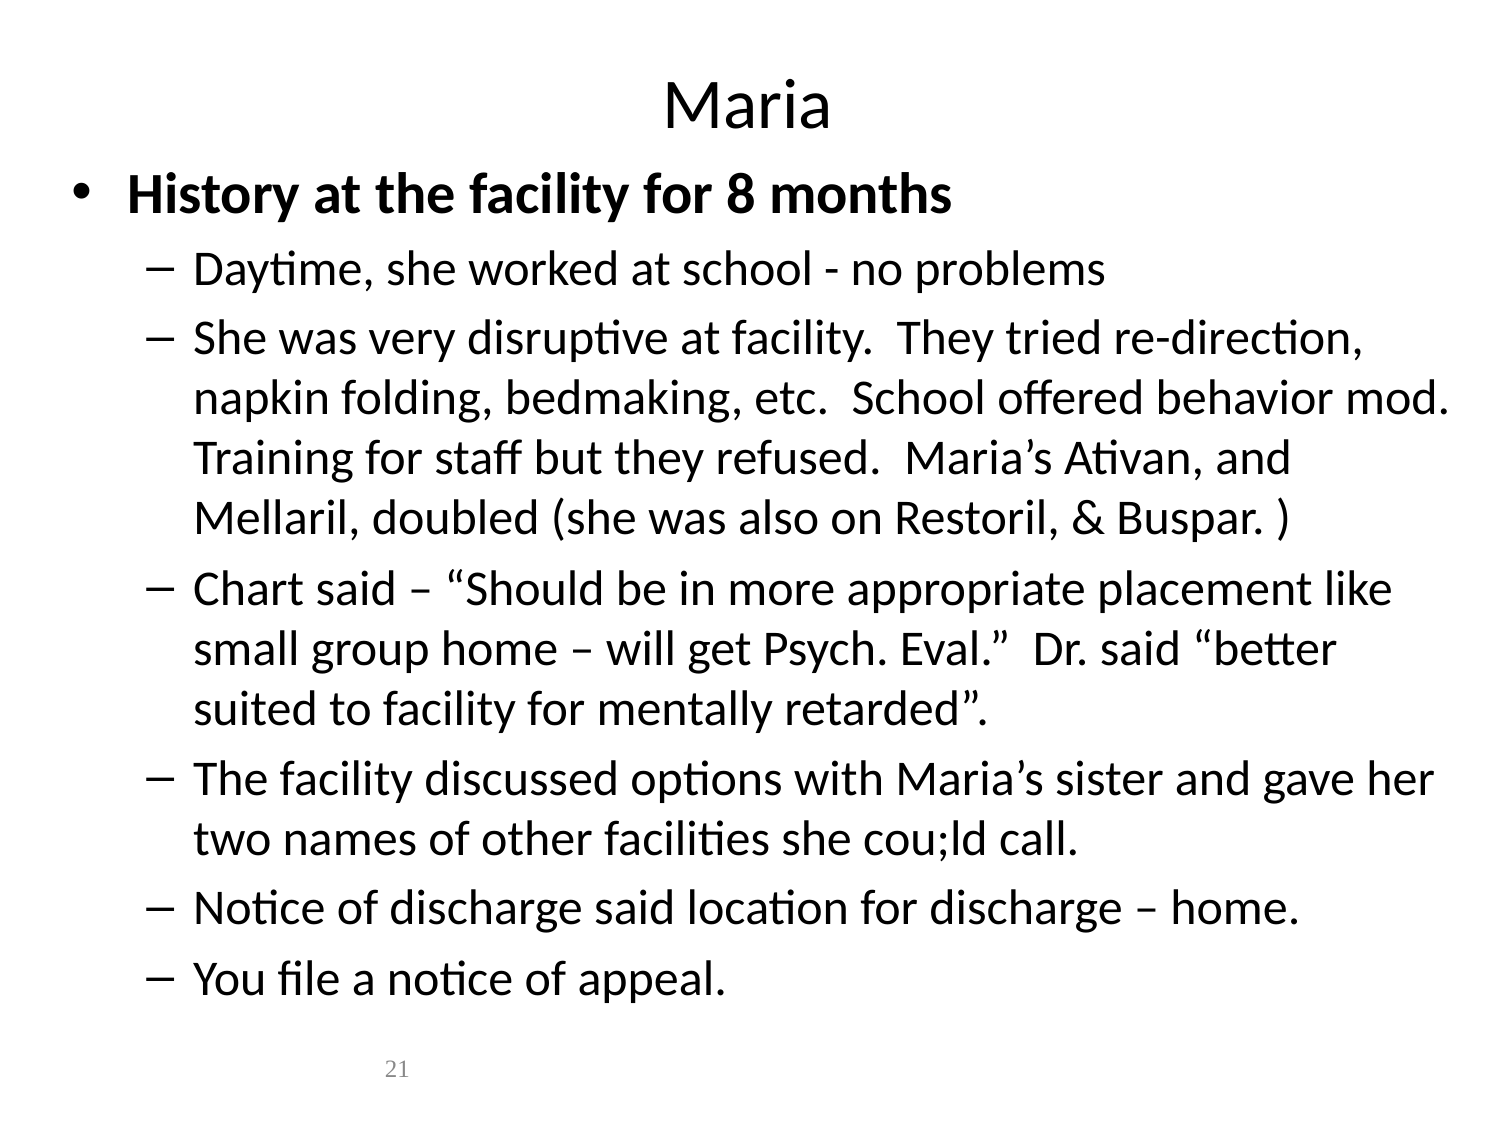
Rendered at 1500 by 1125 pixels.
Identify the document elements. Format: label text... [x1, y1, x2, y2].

title Maria [72, 48, 1423, 147]
slide_number 21 [75, 1037, 425, 1098]
list History at the facility for 8 months Daytime, she worked at school - no problems She was very disruptive at facility. They tried re-direction, napkin folding, bedmaking, etc. School offered behavior mod. Training for staff but they refused. Maria’s Ativan, and Mellaril, doubled (she was also on Restoril, & Buspar. ) Chart said – “Should be in more appropriate placement like small group home – will get Psych. Eval.” Dr. said “better suited to facility for mentally retarded”. The facility discussed options with Maria’s sister and gave her two names of other facilities she cou;ld call. Notice of discharge said location for discharge – home. You file a notice of appeal. [56, 147, 1469, 1070]
